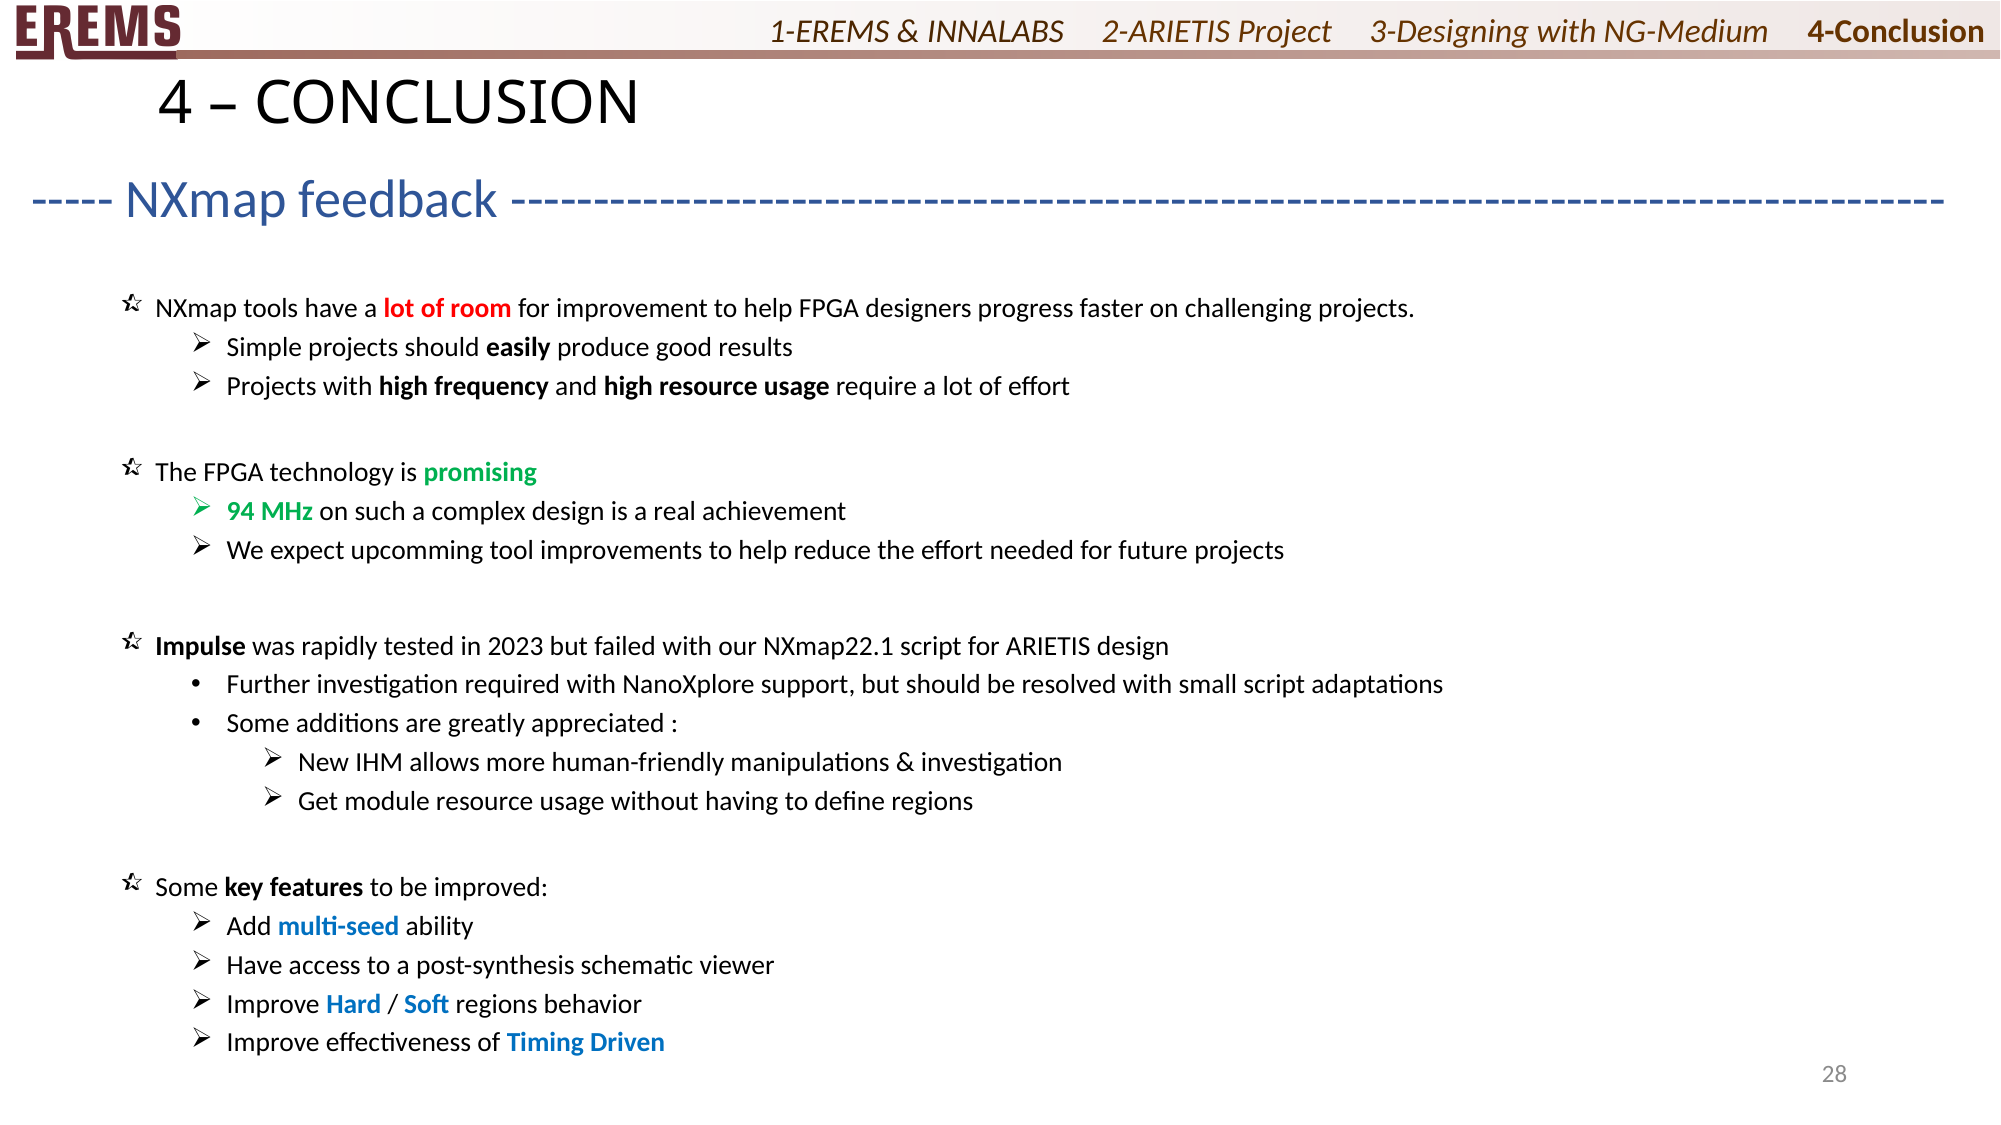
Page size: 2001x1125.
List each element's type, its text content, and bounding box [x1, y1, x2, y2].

text_box 1-EREMS & INNALABS 2-ARIETIS Project 3-Designing with NG-Medium 4-Conclusion [74, 1, 2000, 5]
slide_number 28 [1412, 1042, 1863, 1103]
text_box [16, 5, 2000, 61]
list NXmap tools have a lot of room for improvement to help FPGA designers progress faster on challenging projects. Simple projects should easily produce good results Projects with high frequency and high resource usage require a lot of effort The FPGA technology is promising 94 MHz on such a complex design is a real achievement We expect upcomming tool improvements to help reduce the effort needed for future projects Impulse was rapidly tested in 2023 but failed with our NXmap22.1 script for ARIETIS design Further investigation required with NanoXplore support, but should be resolved with small script adaptations Some additions are greatly appreciated : New IHM allows more human-friendly manipulations & investigation Get module resource usage without having to define regions Some key features to be improved: Add multi-seed ability Have access to a post-synthesis schematic viewer Improve Hard / Soft regions behavior Improve effectiveness of Timing Driven [104, 269, 1949, 1066]
text_box ----- NXmap feedback --------------------------------------------------------------------------------------- [16, 162, 1986, 269]
text_box 4 – CONCLUSION [0, 63, 2000, 144]
